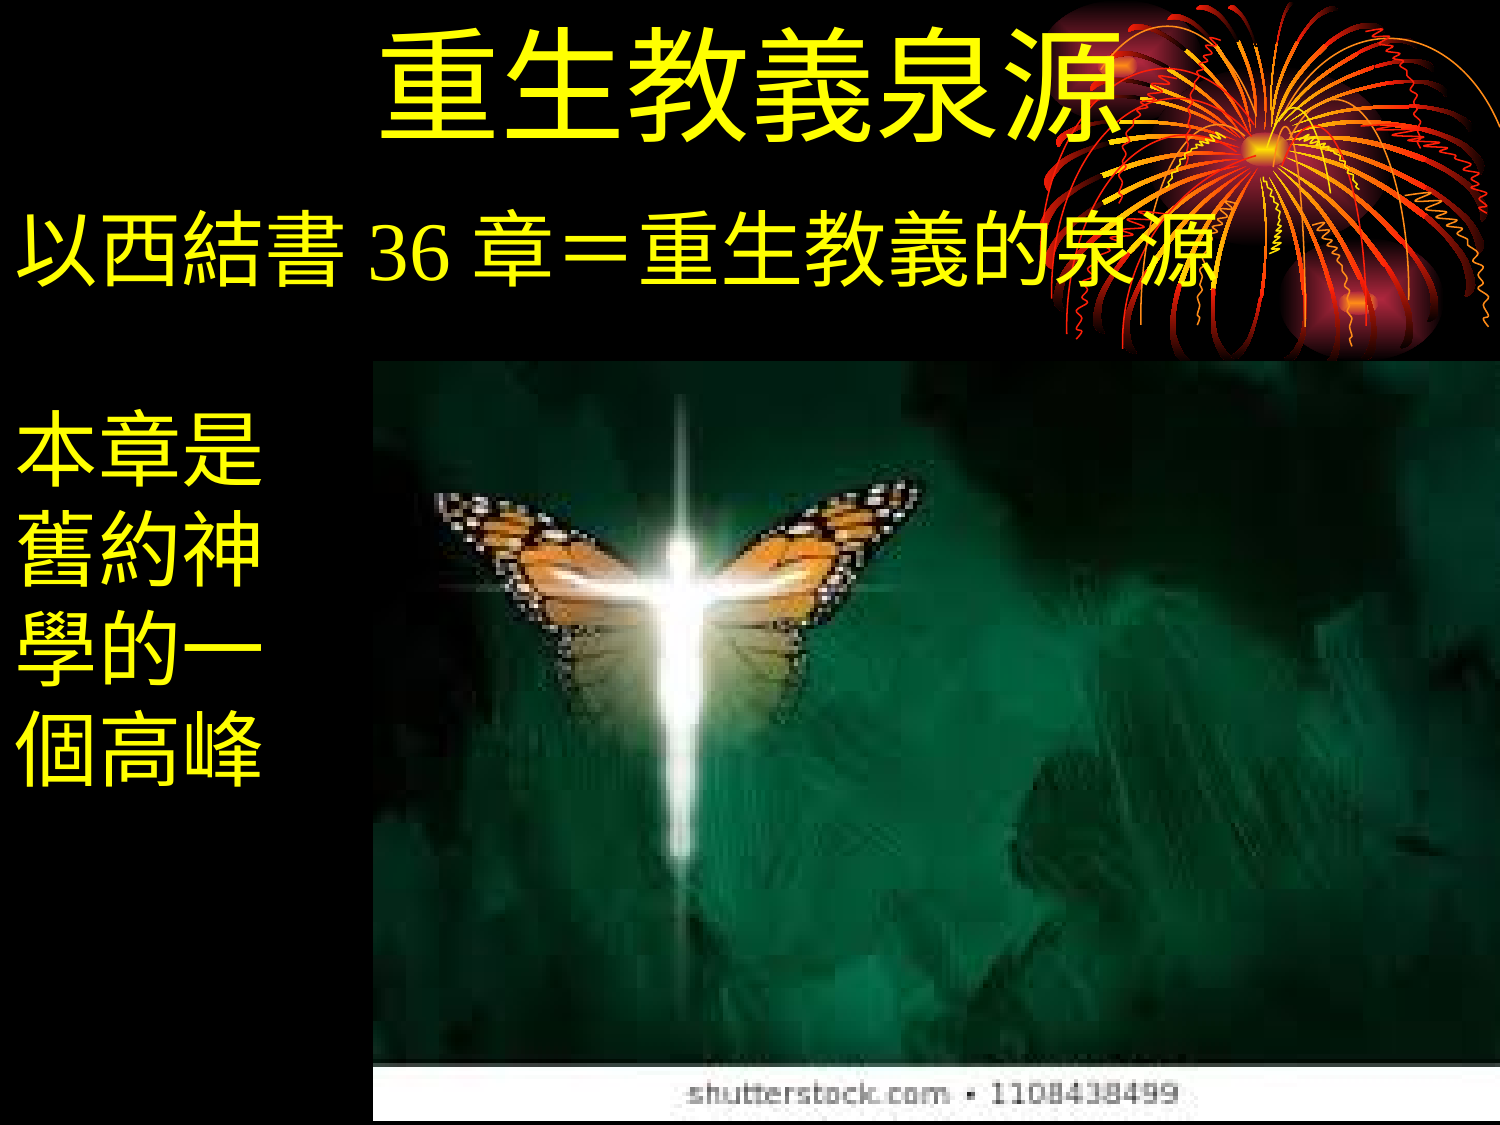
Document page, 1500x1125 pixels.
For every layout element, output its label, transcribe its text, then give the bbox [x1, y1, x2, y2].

picture [373, 361, 1500, 1121]
text_box 重生教義泉源 以西結書36章＝重生教義的泉源 本章是 舊約神 學的一 個高峰 [0, 0, 1500, 805]
